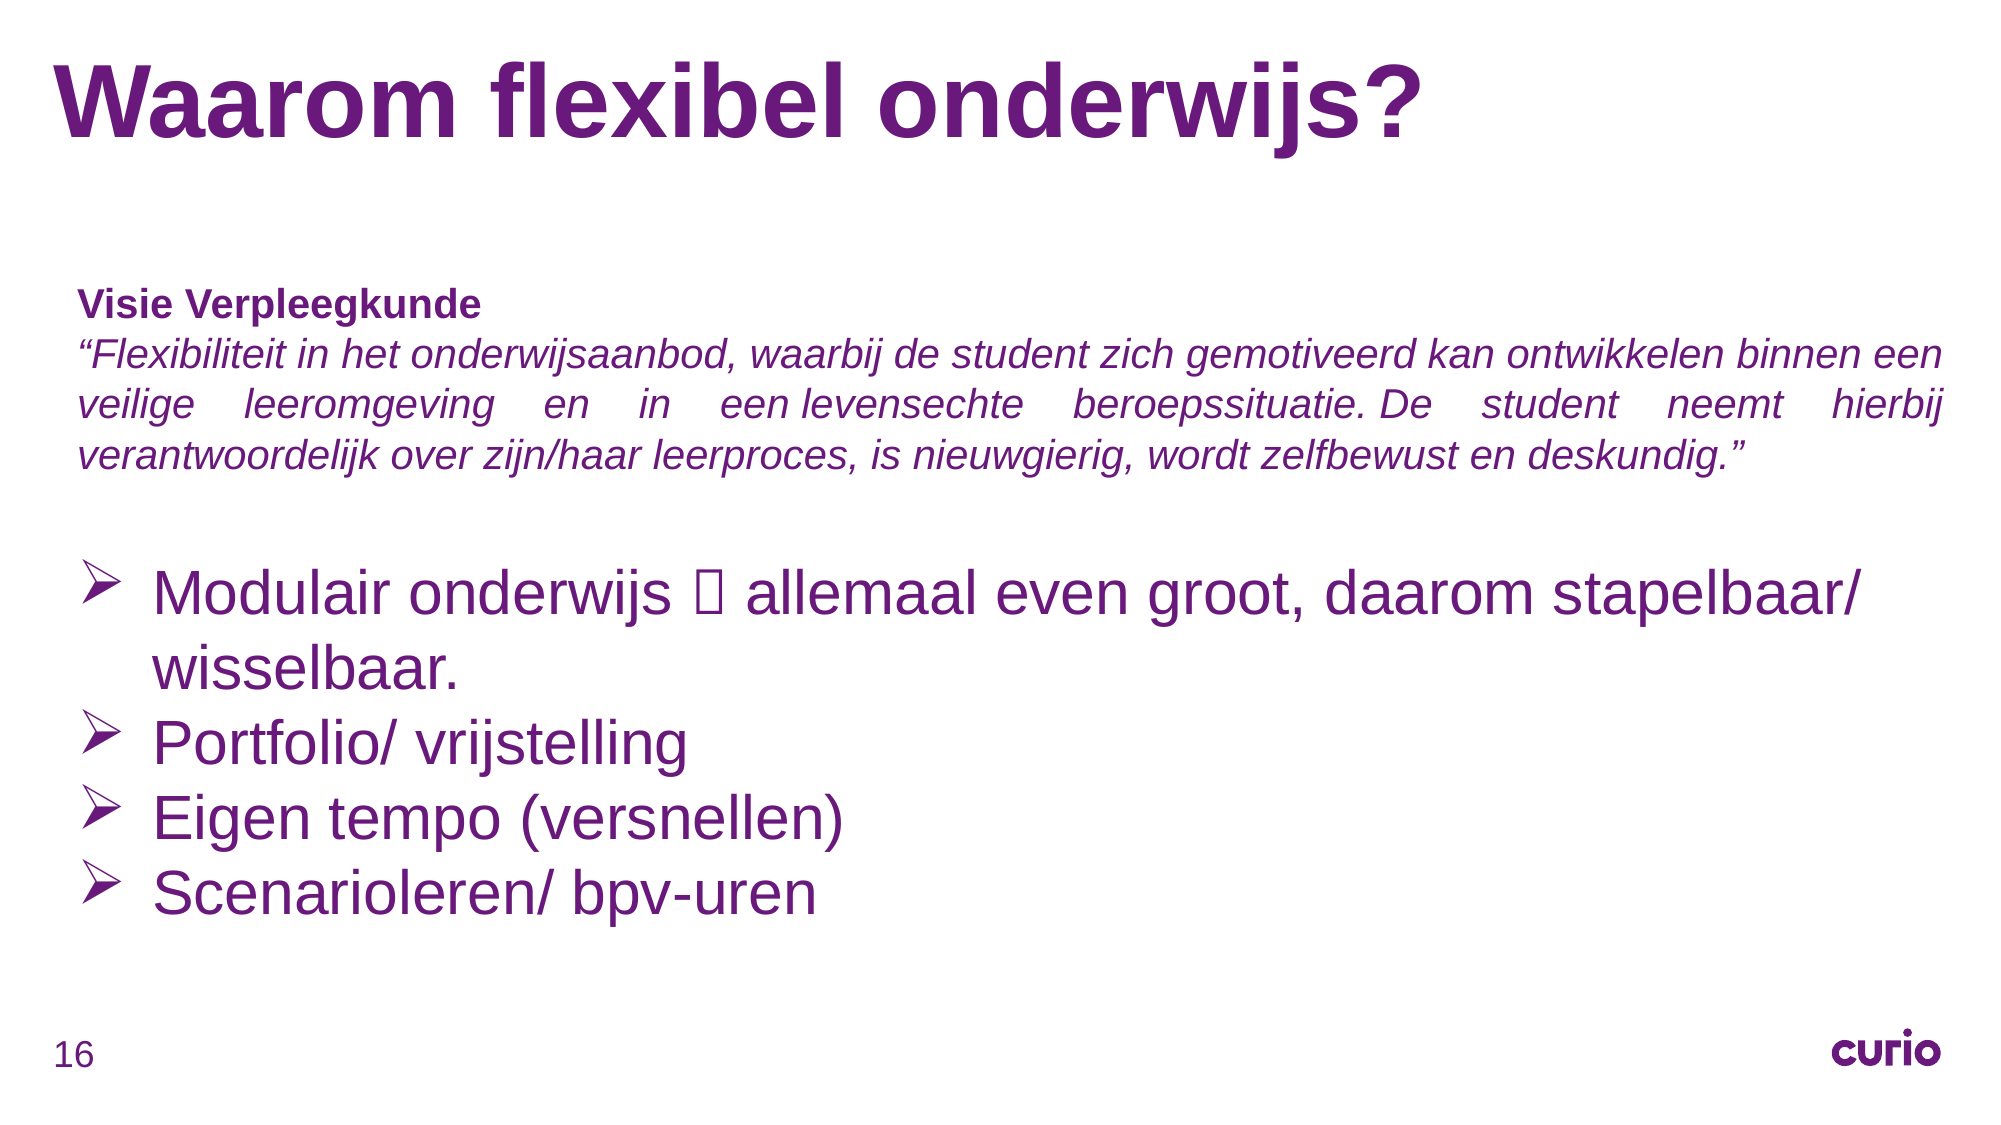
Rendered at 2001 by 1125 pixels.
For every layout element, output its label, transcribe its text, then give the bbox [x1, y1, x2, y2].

list Visie Verpleegkunde​ “Flexibiliteit in het onderwijsaanbod, waarbij de student zich gemotiveerd kan ontwikkelen binnen een veilige leeromgeving en in een levensechte beroepssituatie. De student neemt hierbij verantwoordelijk over zijn/haar leerproces, is nieuwgierig, wordt zelfbewust en deskundig.” ​ Modulair onderwijs  allemaal even groot, daarom stapelbaar/ wisselbaar. Portfolio/ vrijstelling Eigen tempo (versnellen) Scenarioleren/ bpv-uren [77, 277, 1945, 987]
title Waarom flexibel onderwijs? [53, 47, 1943, 166]
slide_number 16 [53, 1026, 152, 1079]
